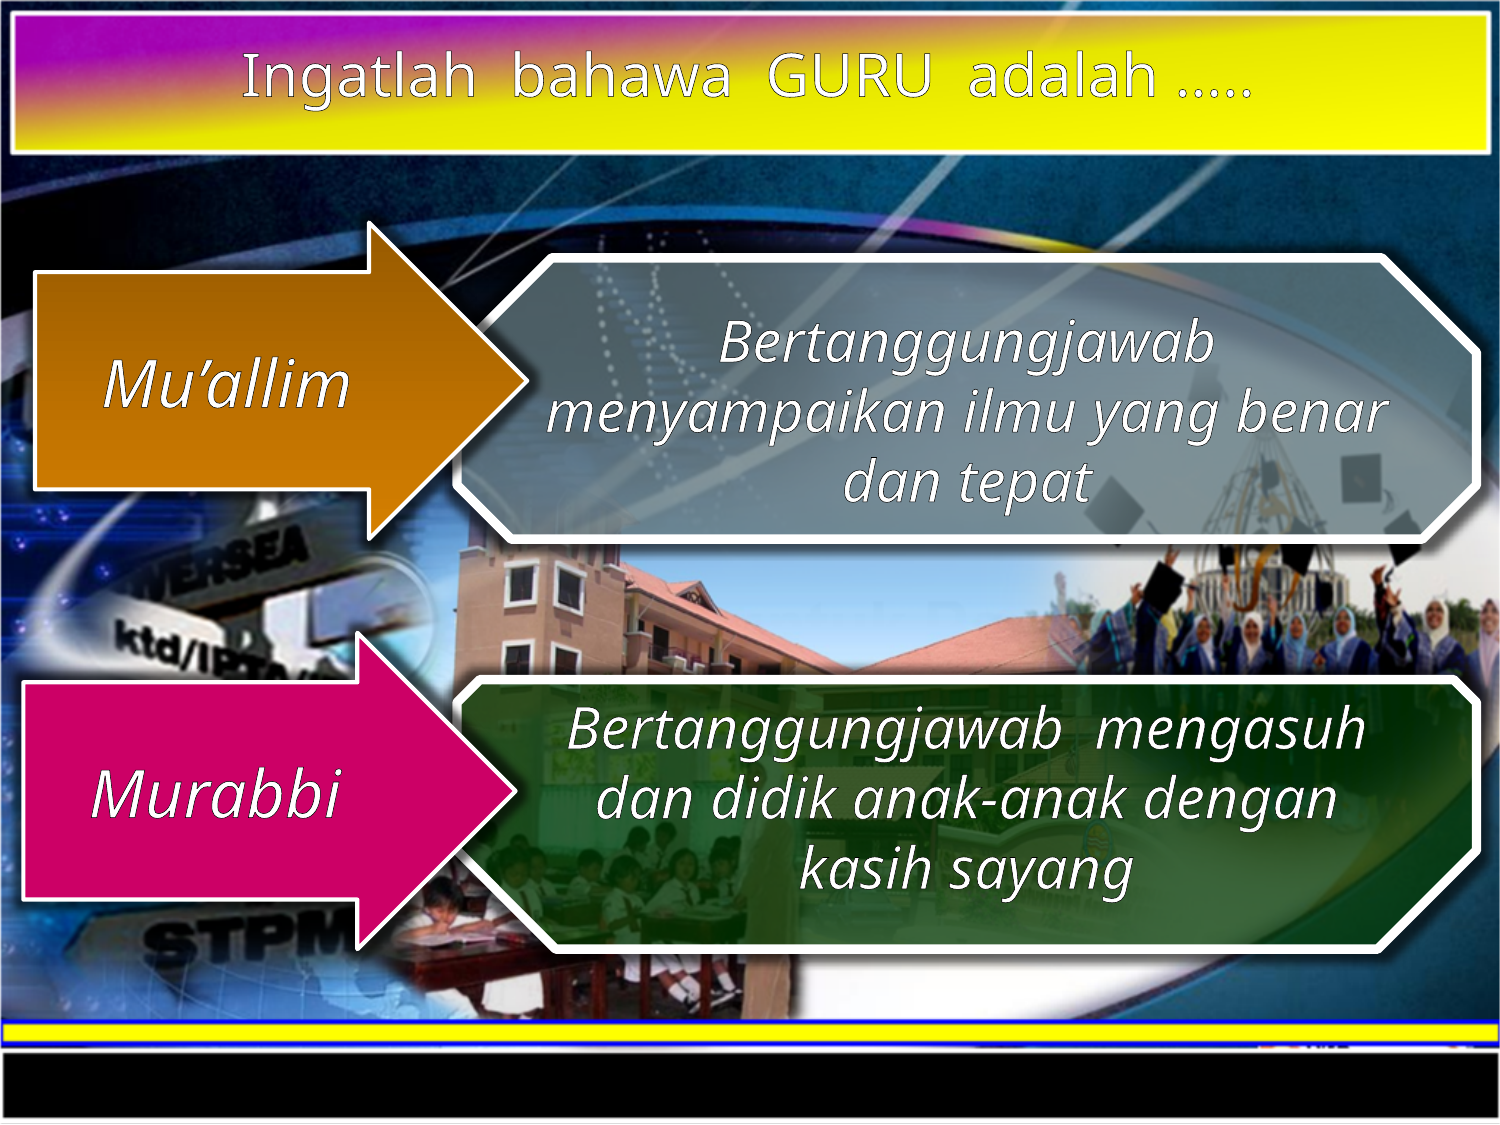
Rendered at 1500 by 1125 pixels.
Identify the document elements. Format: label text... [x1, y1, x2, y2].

text_box Mu’allim [32, 220, 530, 541]
text_box Ingatlah bahawa GURU adalah ….. [10, 28, 1486, 116]
picture [0, 0, 1500, 1125]
text_box Bertanggungjawab mengasuh dan didik anak-anak dengan kasih sayang [455, 677, 1479, 952]
text_box Bertanggungjawab menyampaikan ilmu yang benar dan tepat [454, 255, 1479, 542]
text_box Murabbi [21, 630, 518, 952]
